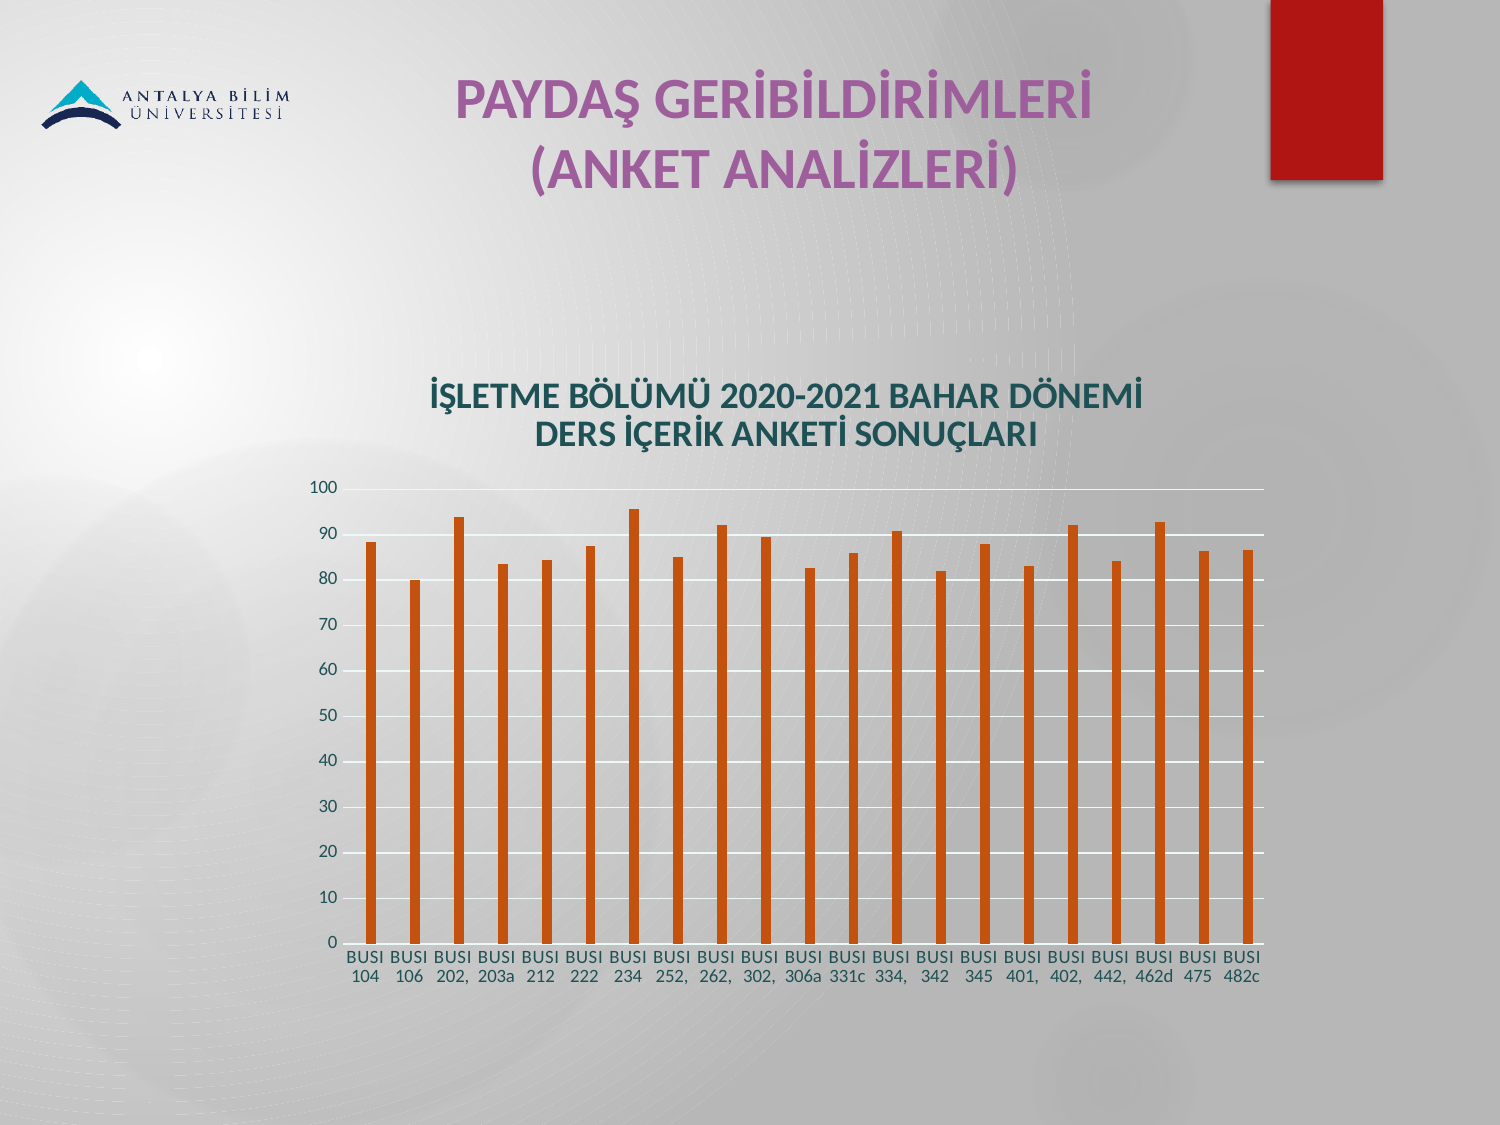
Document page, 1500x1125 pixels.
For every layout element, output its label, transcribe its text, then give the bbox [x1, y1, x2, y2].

picture [40, 77, 290, 132]
chart [289, 347, 1284, 1001]
text_box PAYDAŞ GERİBİLDİRİMLERİ (ANKET ANALİZLERİ) [325, 52, 1224, 208]
